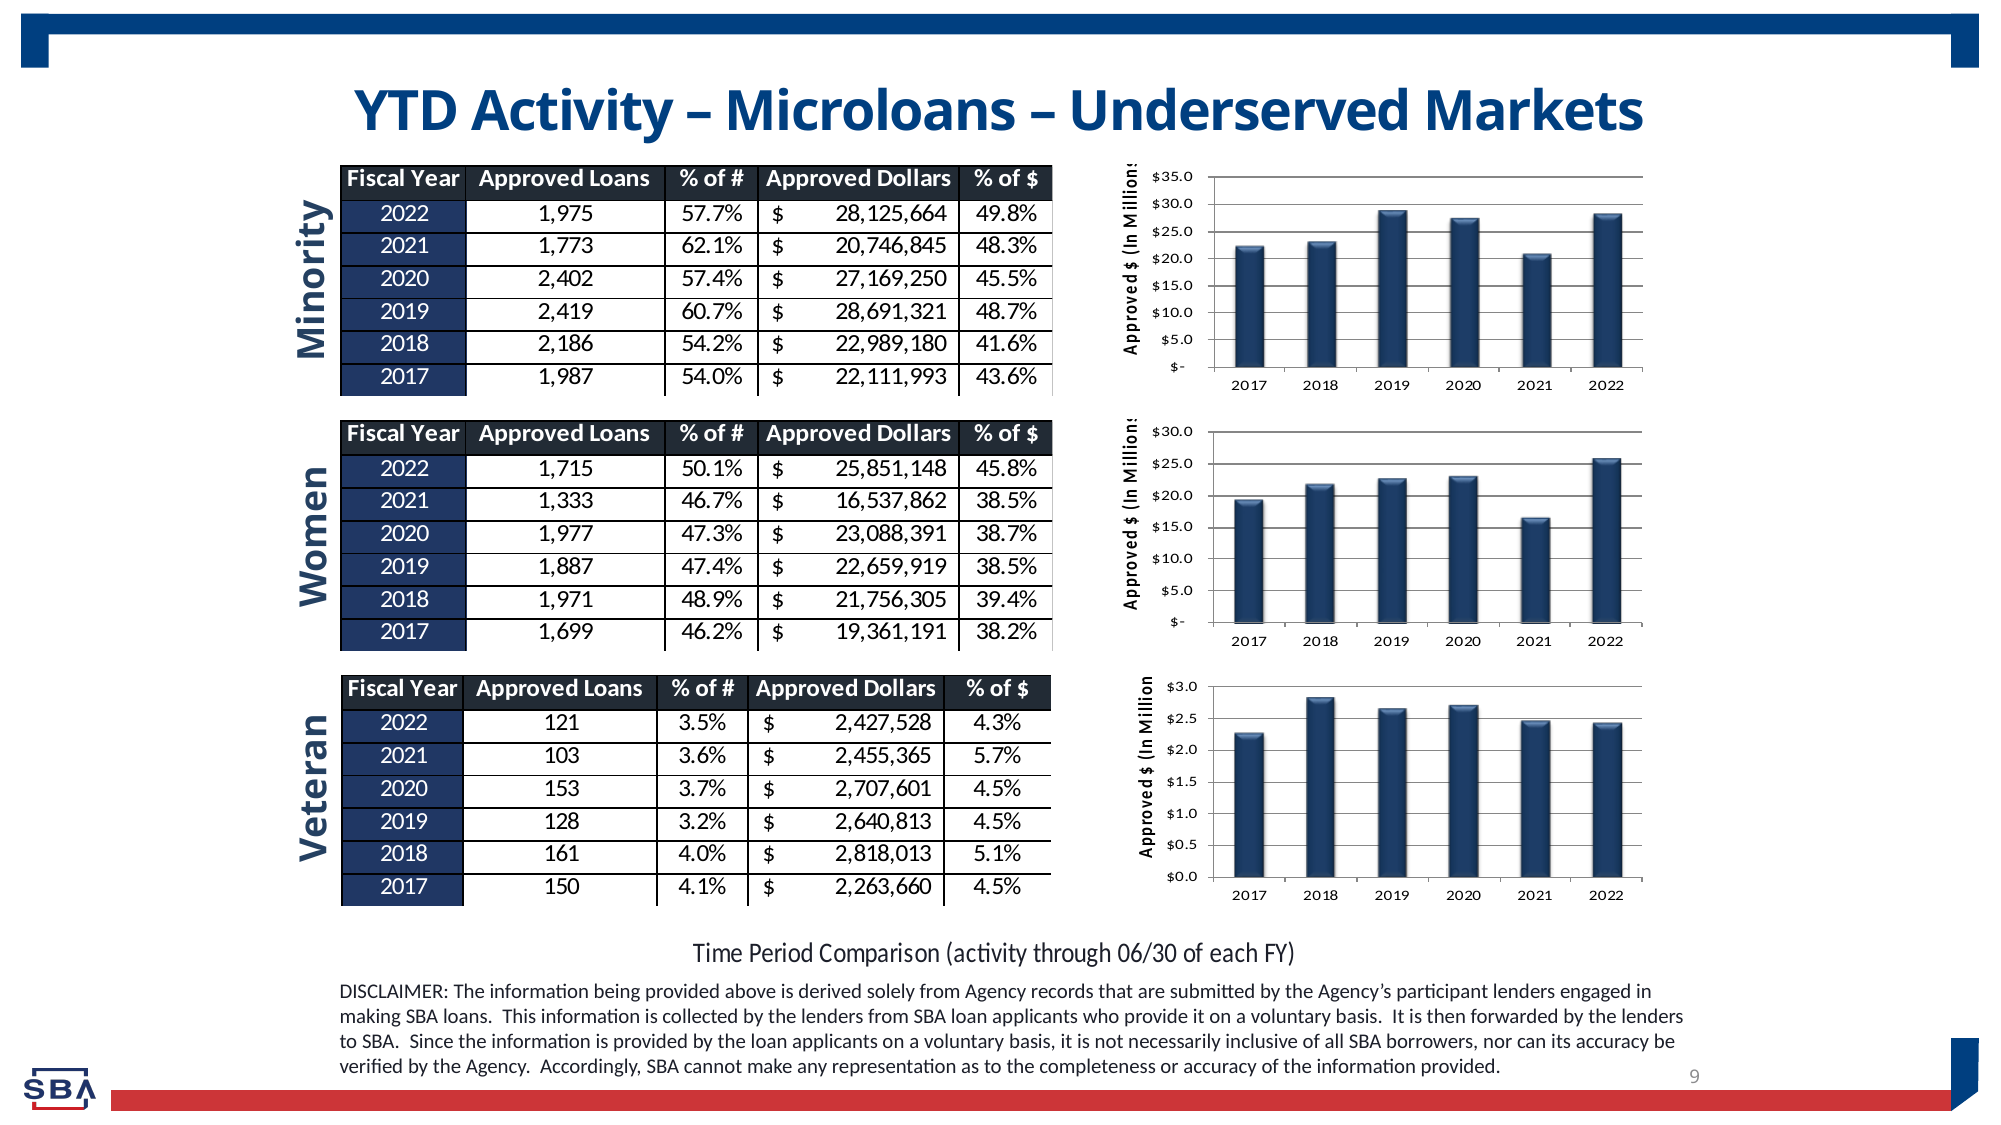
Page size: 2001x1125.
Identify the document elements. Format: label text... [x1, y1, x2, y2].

text_box Minority [279, 142, 340, 420]
text_box YTD Activity – Microloans – Underserved Markets [324, 74, 1675, 150]
picture [340, 419, 1054, 653]
picture [341, 674, 1053, 908]
picture [688, 937, 1312, 977]
text_box Veteran [281, 659, 342, 917]
picture [1104, 674, 1669, 909]
picture [340, 165, 1054, 398]
text_box Women [281, 420, 342, 659]
text_box DISCLAIMER: The information being provided above is derived solely from Agency records that are submitted by the Agency’s participant lenders engaged in making SBA loans. This information is collected by the lenders from SBA loan applicants who provide it on a voluntary basis. It is then forwarded by the lenders to SBA. Since the information is provided by the loan applicants on a voluntary basis, it is not necessarily inclusive of all SBA borrowers, nor can its accuracy be verified by the Agency. Accordingly, SBA cannot make any representation as to the completeness or accuracy of the information provided. [324, 969, 1716, 1115]
picture [24, 1068, 97, 1110]
picture [1104, 419, 1668, 654]
picture [1104, 164, 1669, 399]
